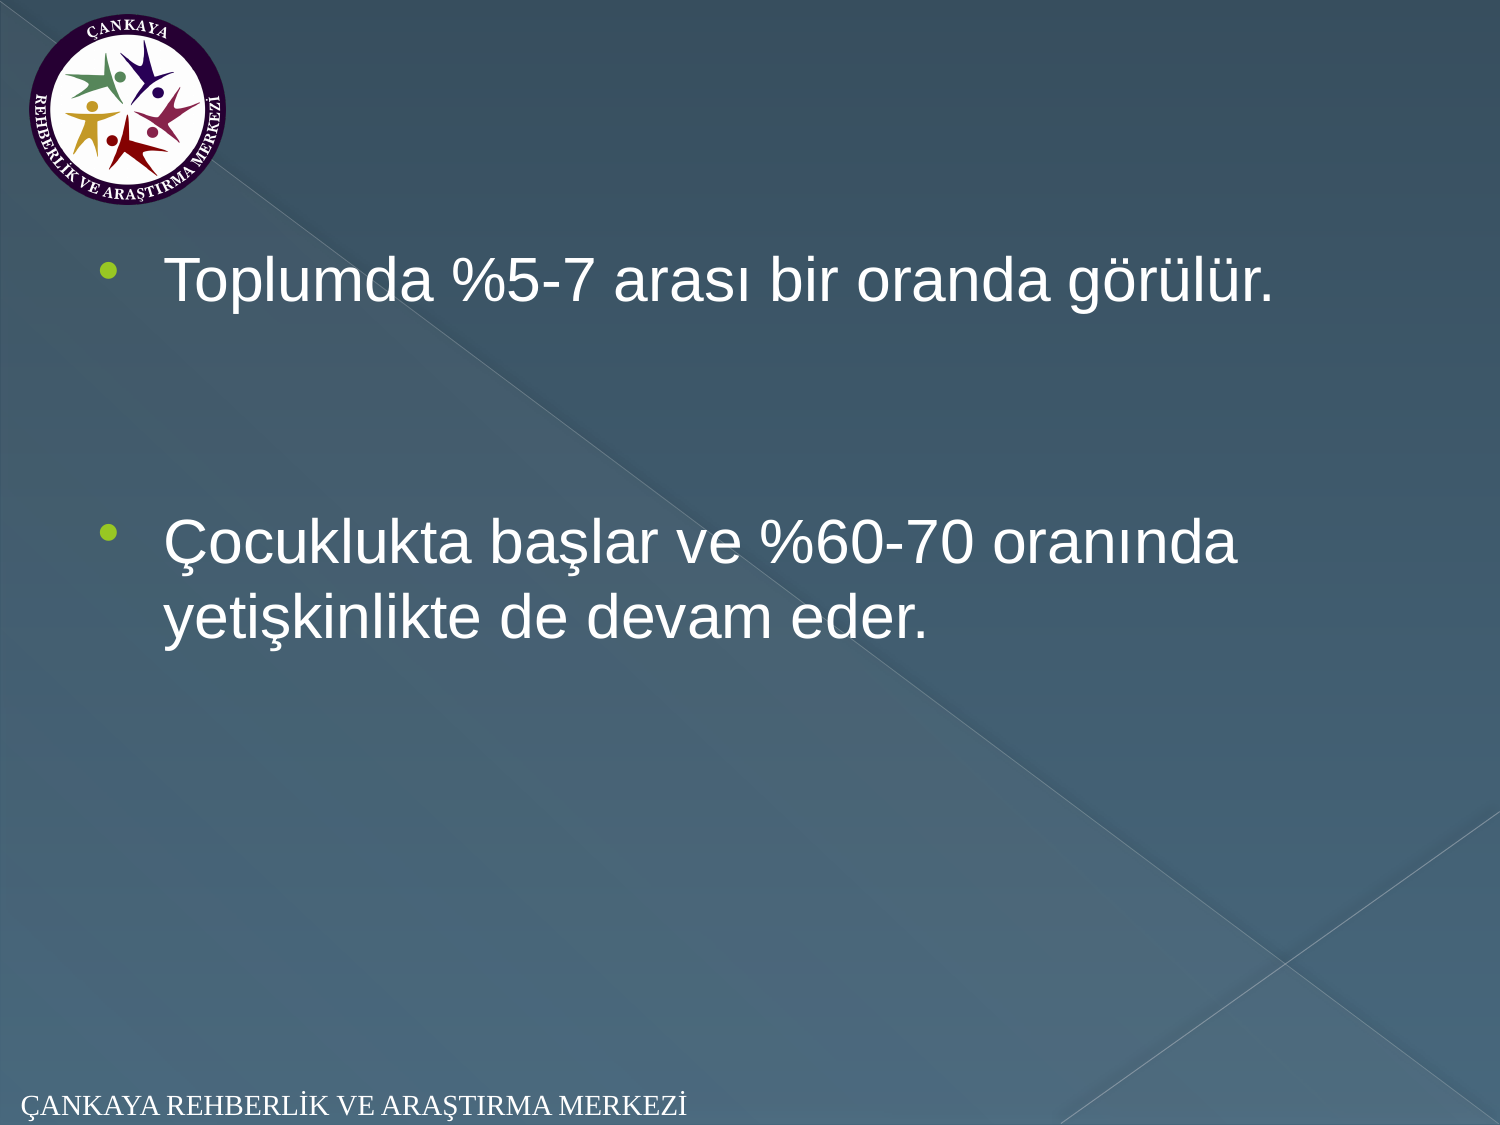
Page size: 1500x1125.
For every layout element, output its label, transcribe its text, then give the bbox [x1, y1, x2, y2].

text_box ÇANKAYA REHBERLİK VE ARAŞTIRMA MERKEZİ [5, 1078, 715, 1125]
picture [29, 14, 227, 205]
list Toplumda %5-7 arası bir oranda görülür. Çocuklukta başlar ve %60-70 oranında yetişkinlikte de devam eder. [75, 231, 1425, 787]
